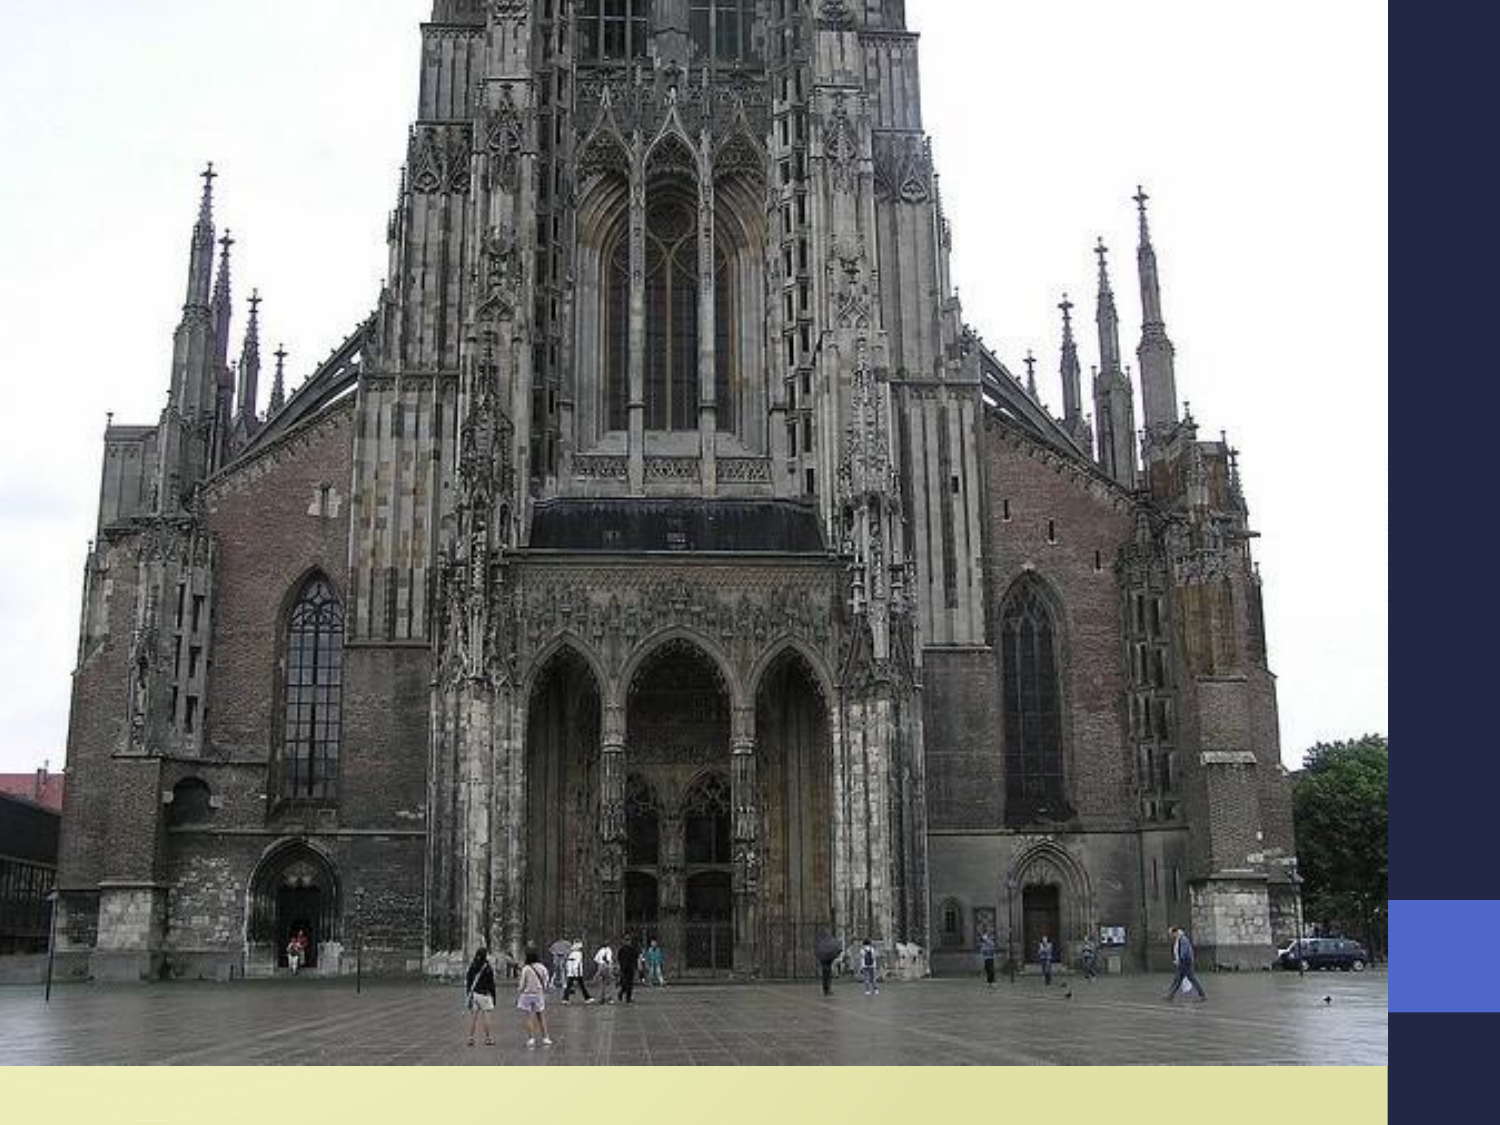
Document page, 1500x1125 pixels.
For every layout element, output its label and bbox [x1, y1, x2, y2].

picture [0, 0, 1389, 1066]
